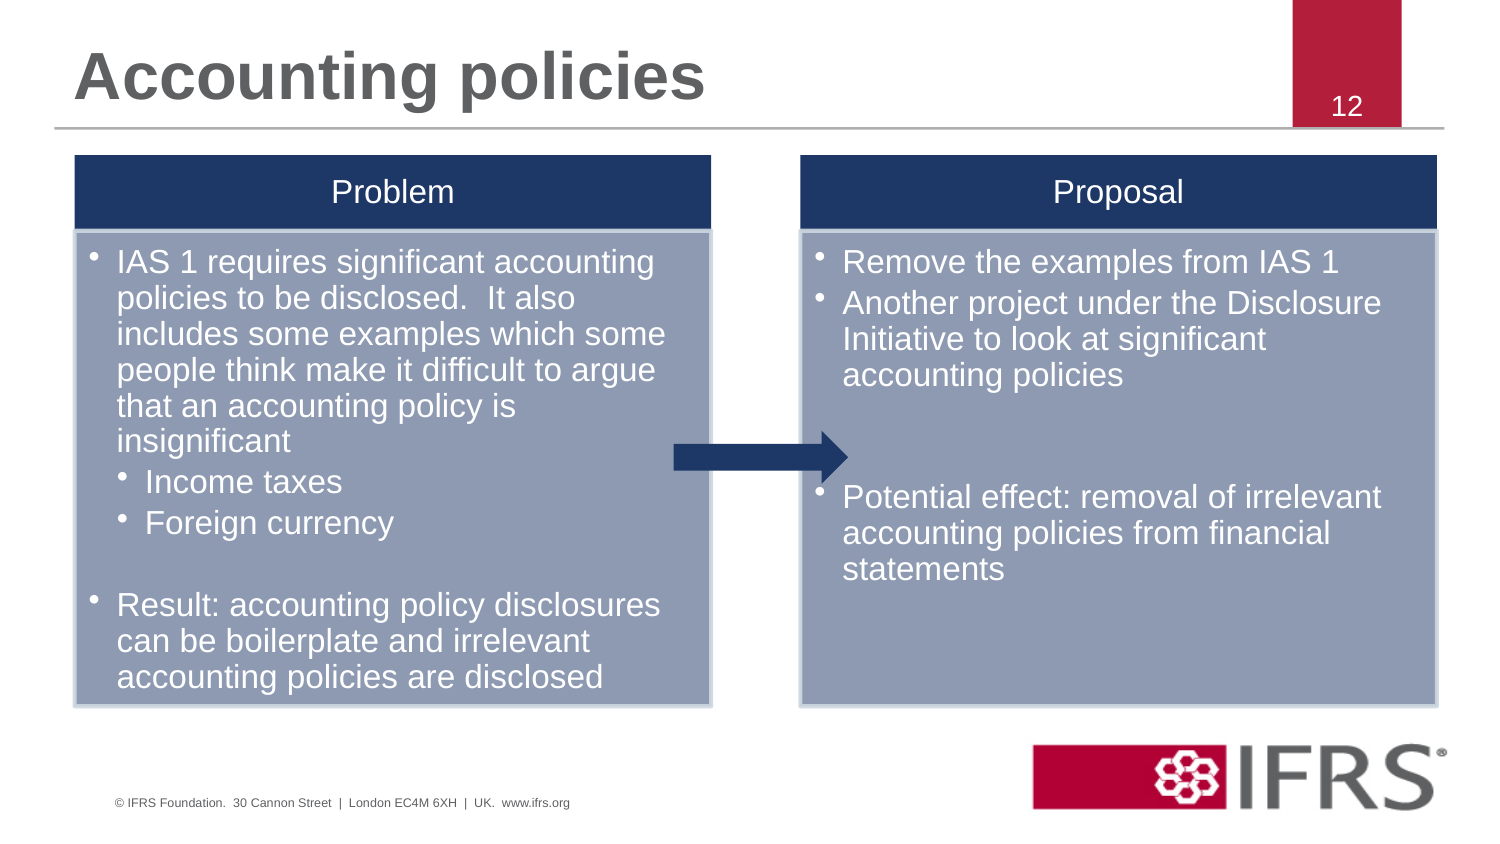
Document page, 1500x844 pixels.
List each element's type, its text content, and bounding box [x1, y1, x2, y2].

slide_number 12 [1295, 87, 1399, 112]
text_box Accounting policies [73, 40, 1100, 114]
footer © IFRS Foundation. 30 Cannon Street | London EC4M 6XH | UK. www.ifrs.org [114, 795, 1042, 819]
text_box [74, 138, 1438, 724]
picture [987, 706, 1500, 844]
